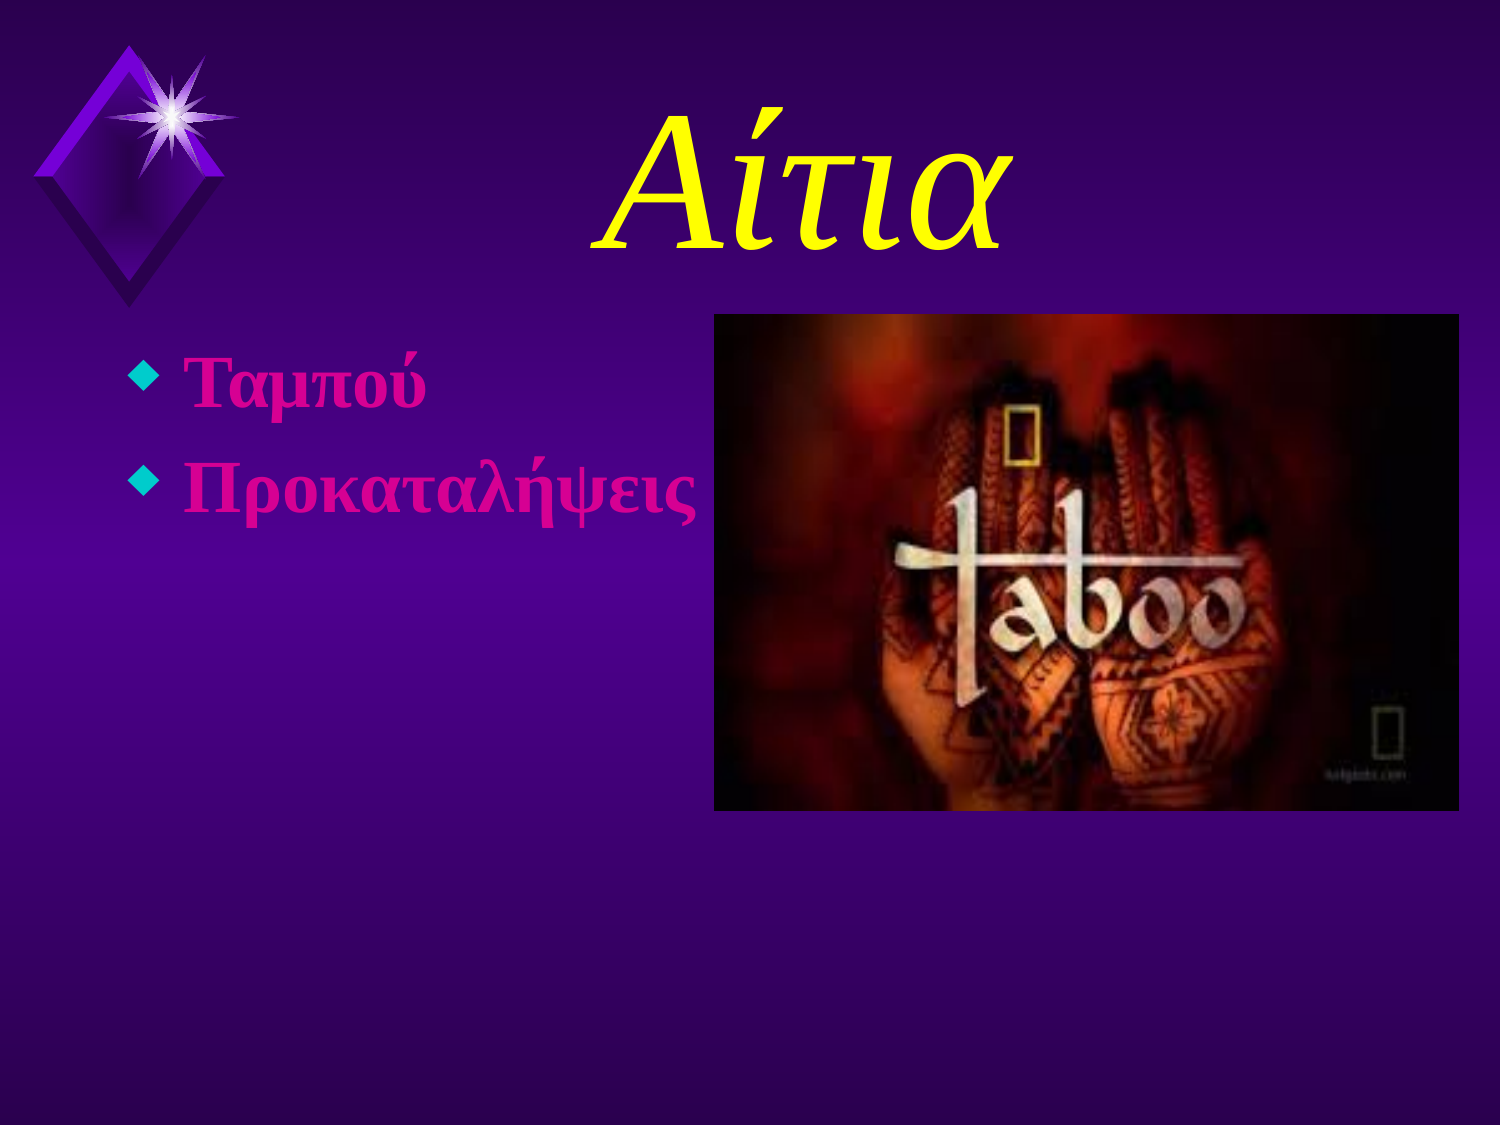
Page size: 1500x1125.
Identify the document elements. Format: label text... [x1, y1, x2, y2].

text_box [714, 314, 1460, 811]
title Αίτια [225, 50, 1388, 288]
list Ταμπού Προκαταλήψεις [112, 324, 738, 1001]
